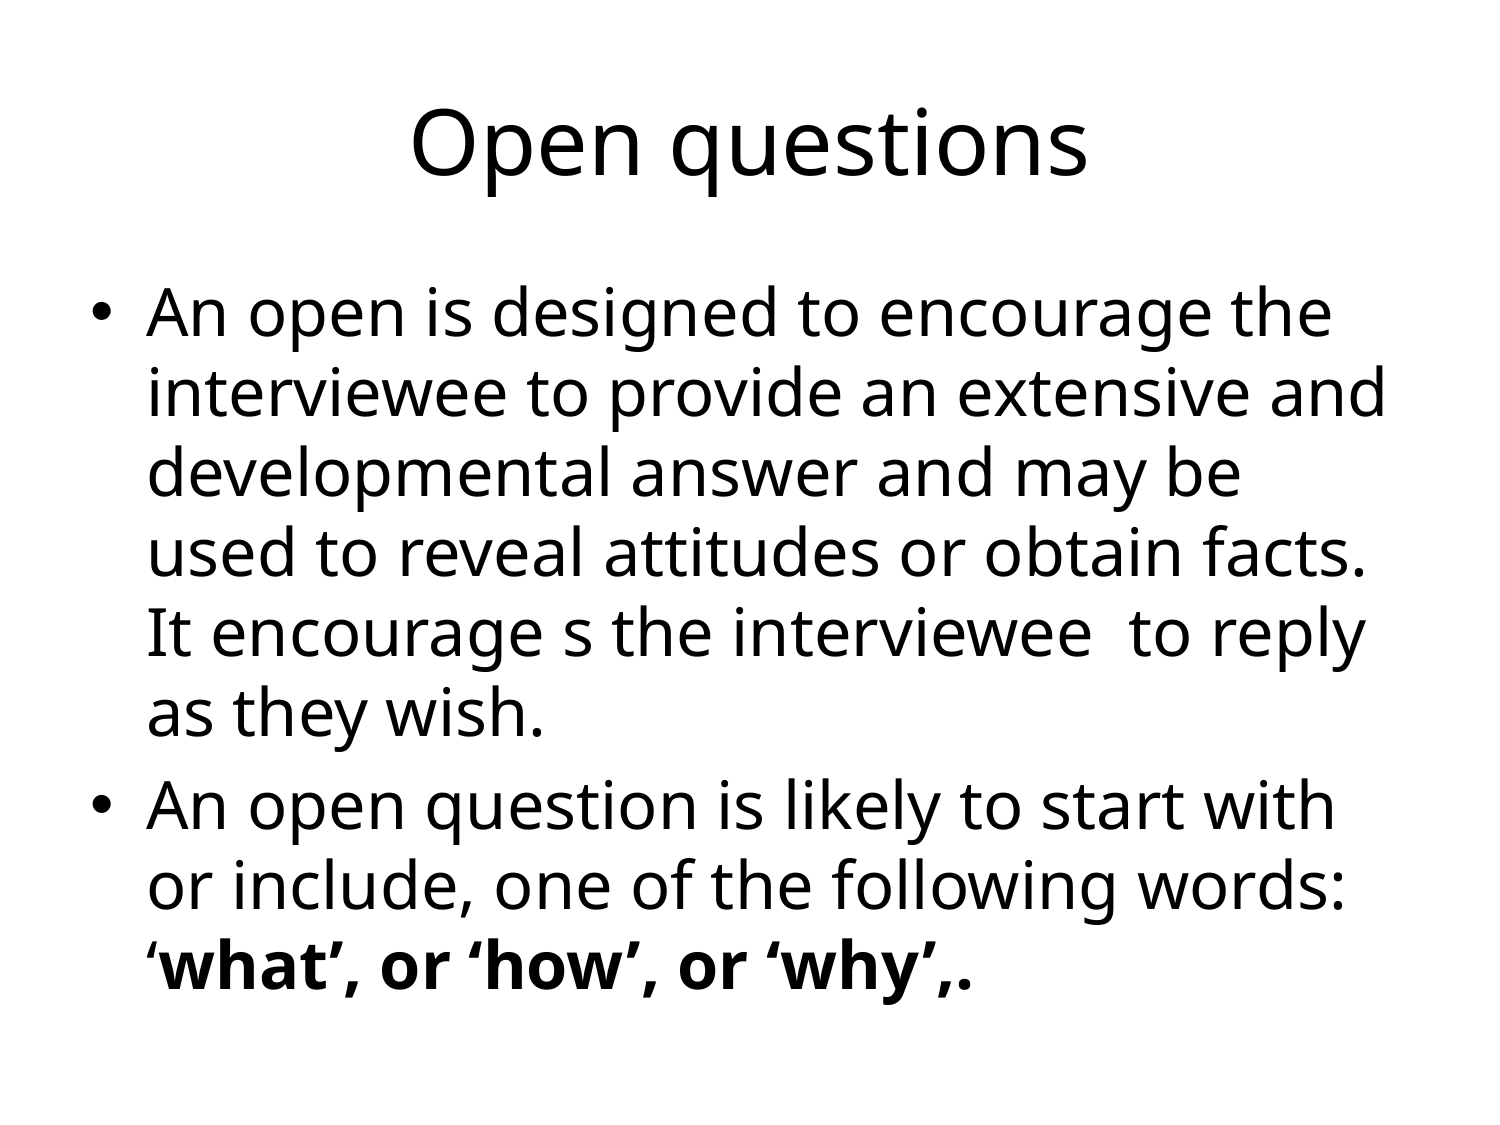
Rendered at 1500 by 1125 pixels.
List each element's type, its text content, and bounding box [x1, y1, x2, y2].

title Open questions [75, 45, 1425, 233]
list An open is designed to encourage the interviewee to provide an extensive and developmental answer and may be used to reveal attitudes or obtain facts. It encourage s the interviewee to reply as they wish. An open question is likely to start with or include, one of the following words: ‘what’, or ‘how’, or ‘why’,. [75, 262, 1425, 1005]
